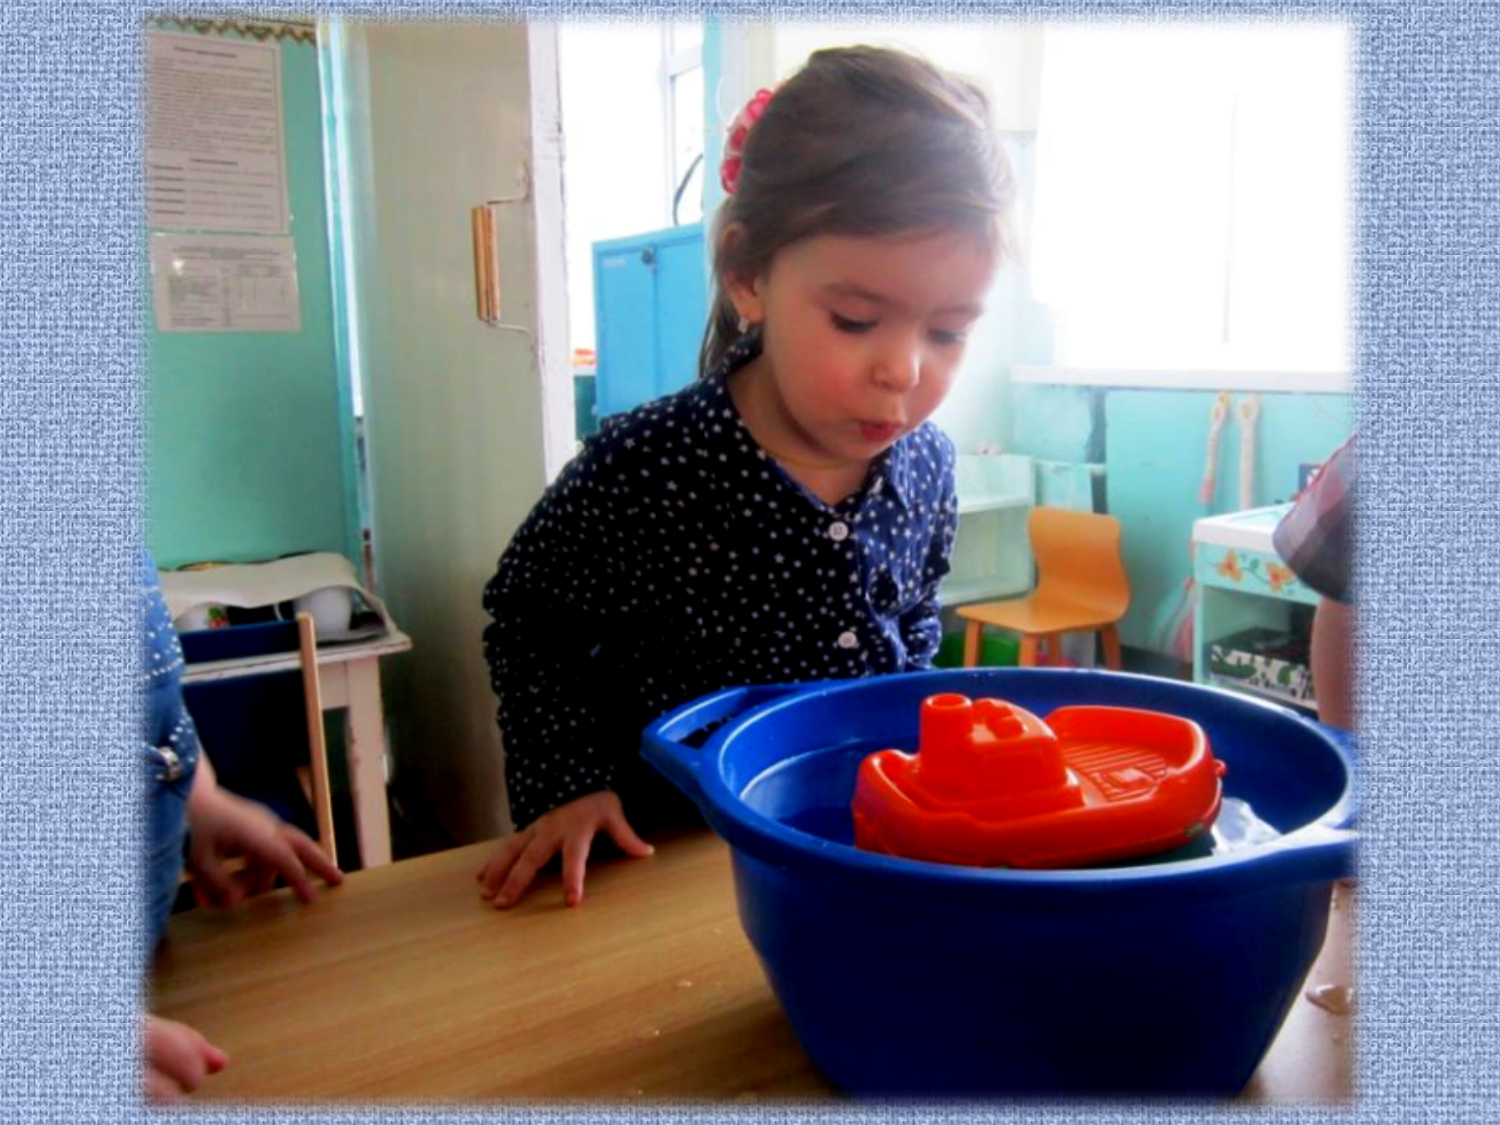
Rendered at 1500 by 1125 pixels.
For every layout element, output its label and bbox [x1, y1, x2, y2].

picture [126, 0, 1374, 1125]
